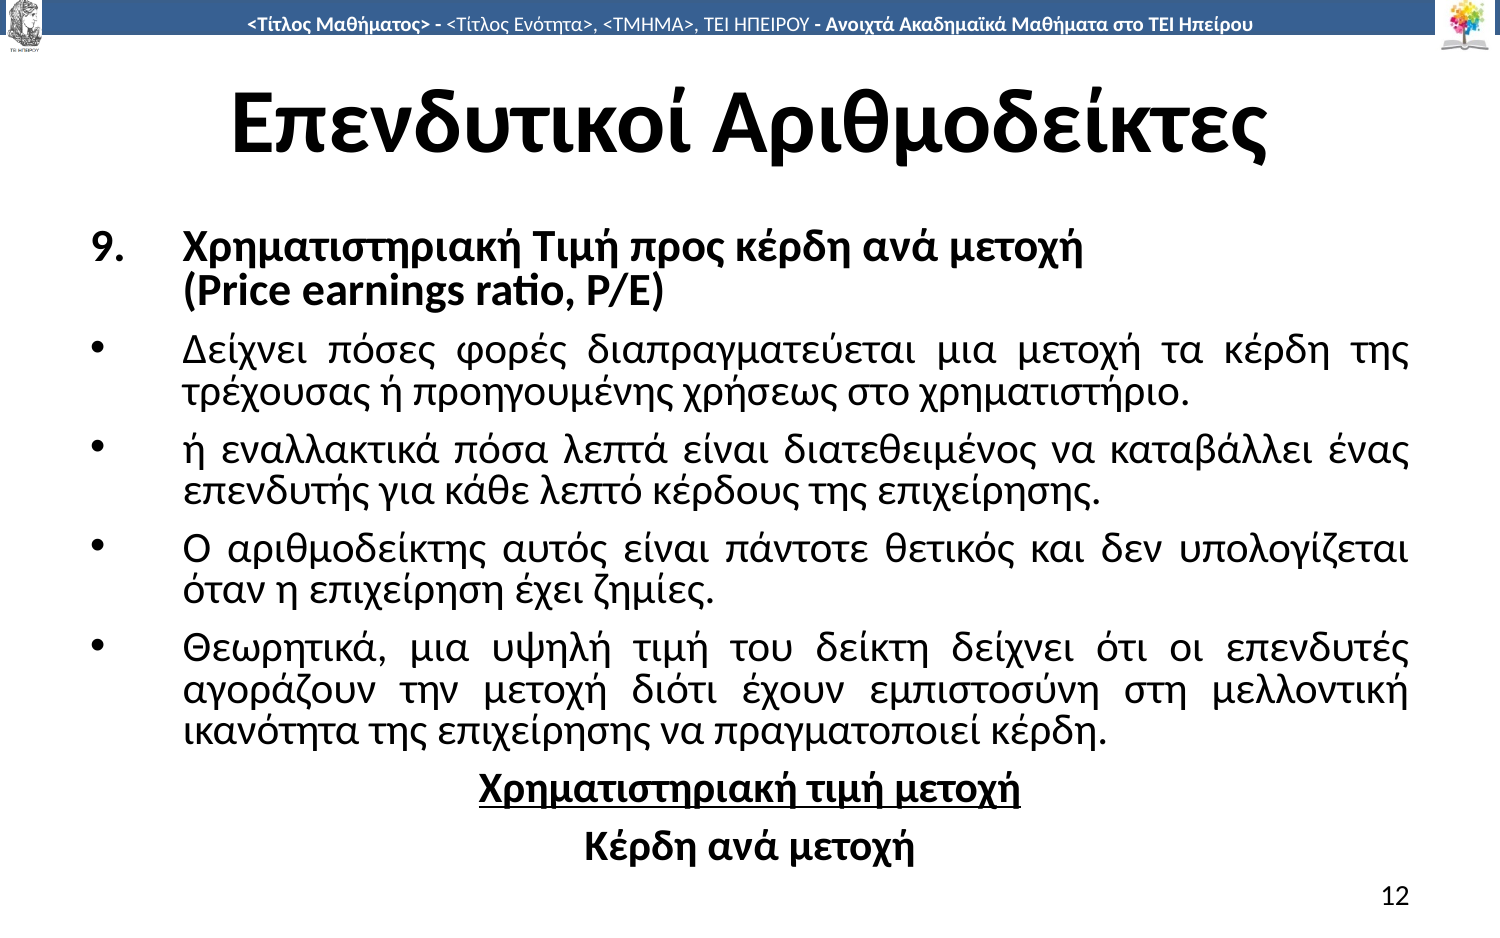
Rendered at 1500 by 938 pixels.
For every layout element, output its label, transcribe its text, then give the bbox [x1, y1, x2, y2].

list Χρηματιστηριακή Τιμή προς κέρδη ανά μετοχή (Price earnings ratio, P/E) Δείχνει πόσες φορές διαπραγματεύεται μια μετοχή τα κέρδη της τρέχουσας ή προηγουμένης χρήσεως στο χρηματιστήριο. ή εναλλακτικά πόσα λεπτά είναι διατεθειμένος να καταβάλλει ένας επενδυτής για κάθε λεπτό κέρδους της επιχείρησης. Ο αριθμοδείκτης αυτός είναι πάντοτε θετικός και δεν υπολογίζεται όταν η επιχείρηση έχει ζημίες. Θεωρητικά, μια υψηλή τιμή του δείκτη δείχνει ότι οι επενδυτές αγοράζουν την μετοχή διότι έχουν εμπιστοσύνη στη μελλοντική ικανότητα της επιχείρησης να πραγματοποιεί κέρδη. Χρηματιστηριακή τιμή μετοχή Κέρδη ανά μετοχή [75, 218, 1425, 883]
picture [1435, 0, 1495, 52]
picture [6, 0, 42, 54]
title Επενδυτικοί Αριθμοδείκτες [75, 37, 1425, 194]
slide_number 12 [1074, 868, 1425, 919]
